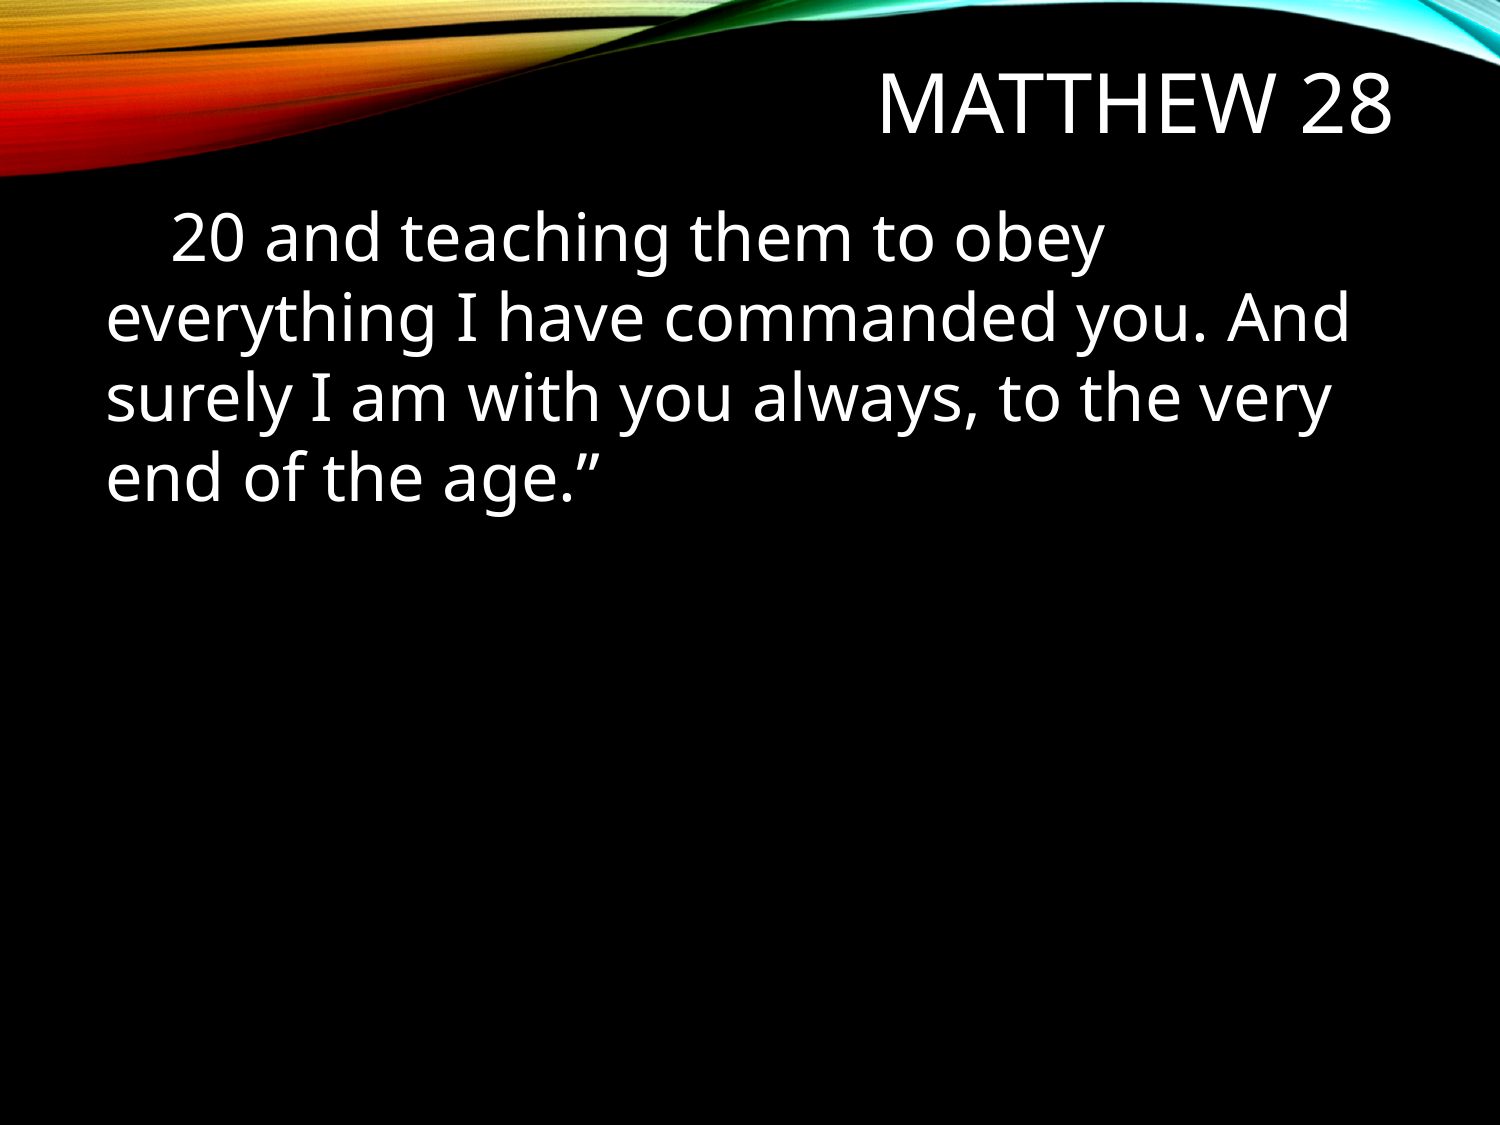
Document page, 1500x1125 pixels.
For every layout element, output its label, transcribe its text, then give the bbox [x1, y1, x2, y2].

title Matthew 28 [355, 36, 1404, 176]
picture [0, 0, 1500, 178]
list 20 and teaching them to obey everything I have commanded you. And surely I am with you always, to the very end of the age.” [96, 186, 1403, 1101]
